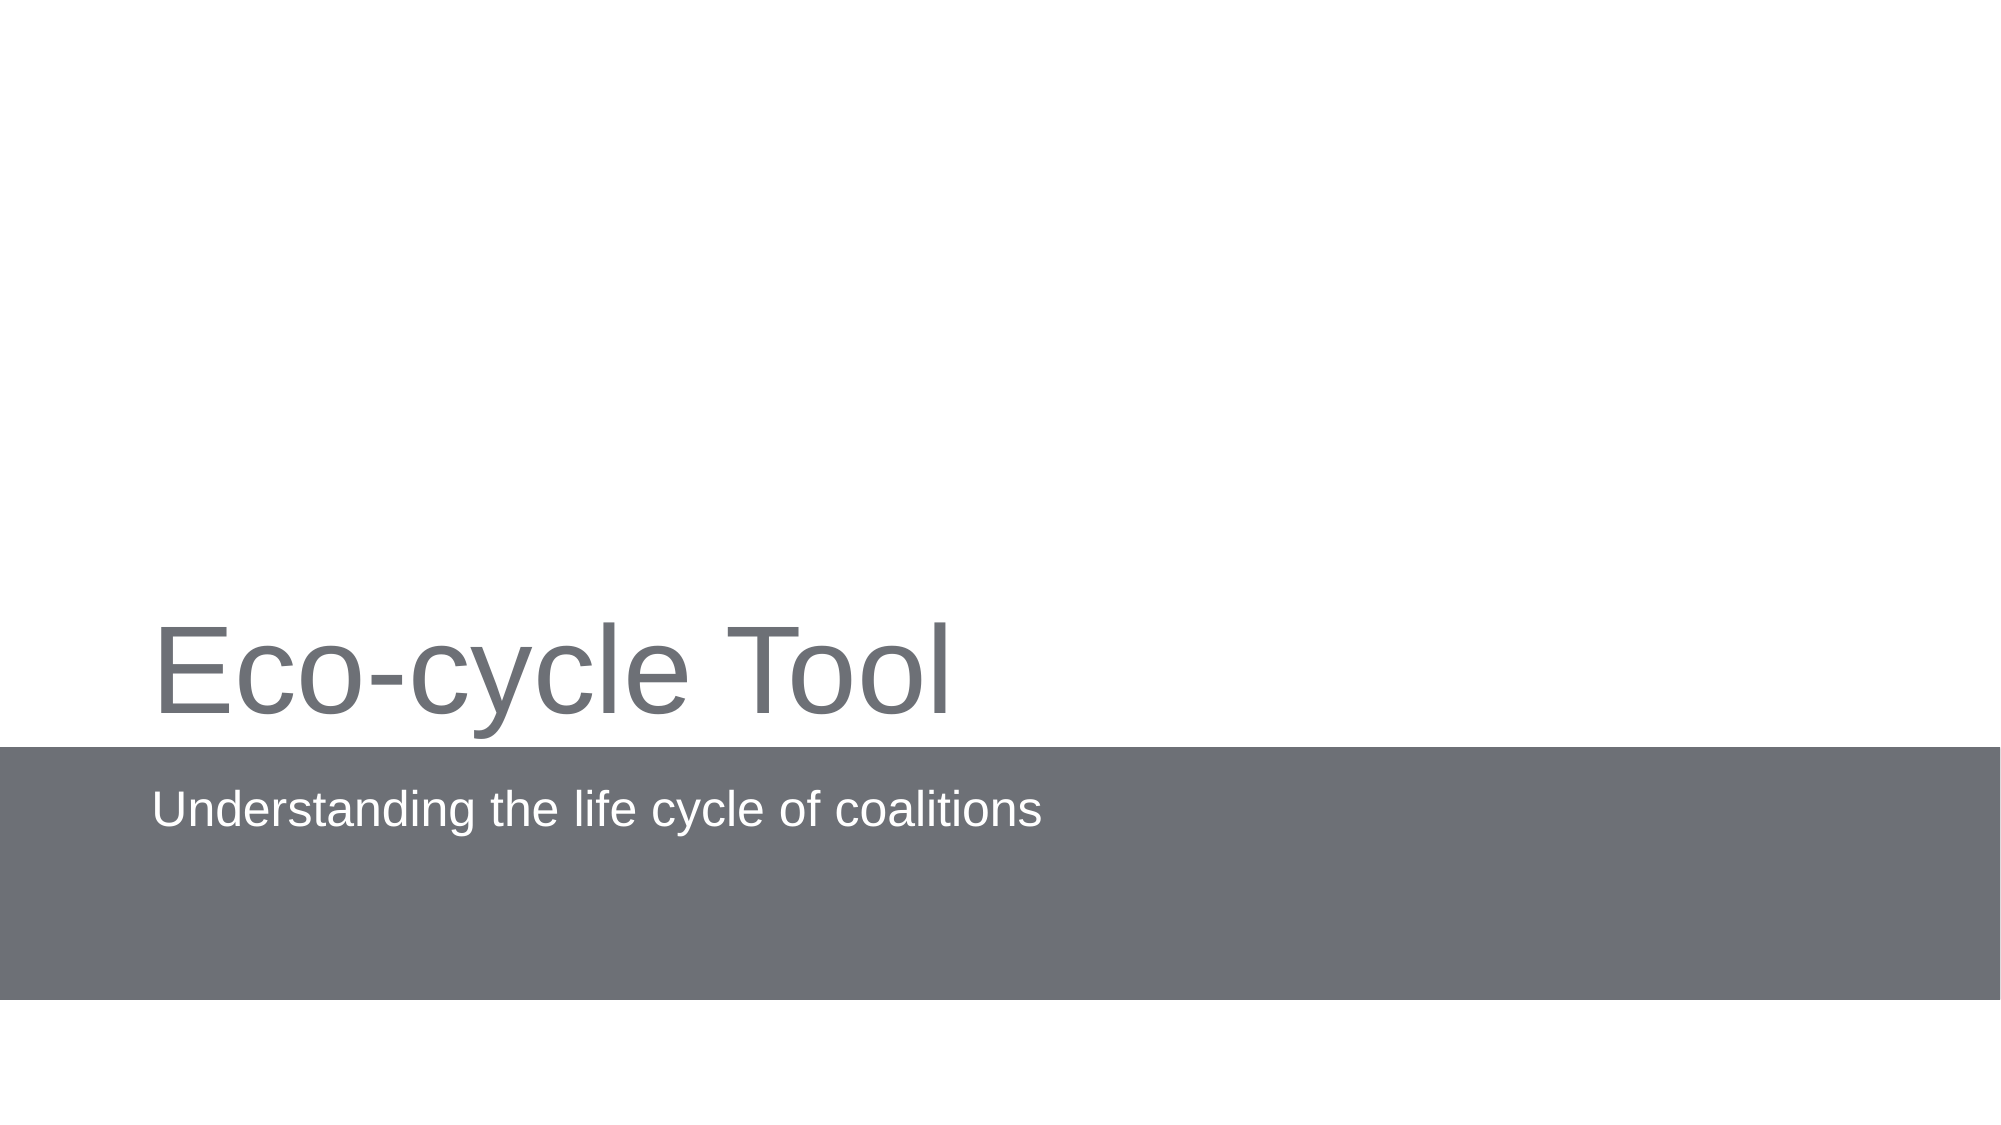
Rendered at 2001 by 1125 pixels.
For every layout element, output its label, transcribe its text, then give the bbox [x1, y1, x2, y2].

list Understanding the life cycle of coalitions [136, 775, 1862, 999]
title Eco-cycle Tool [136, 280, 1862, 749]
